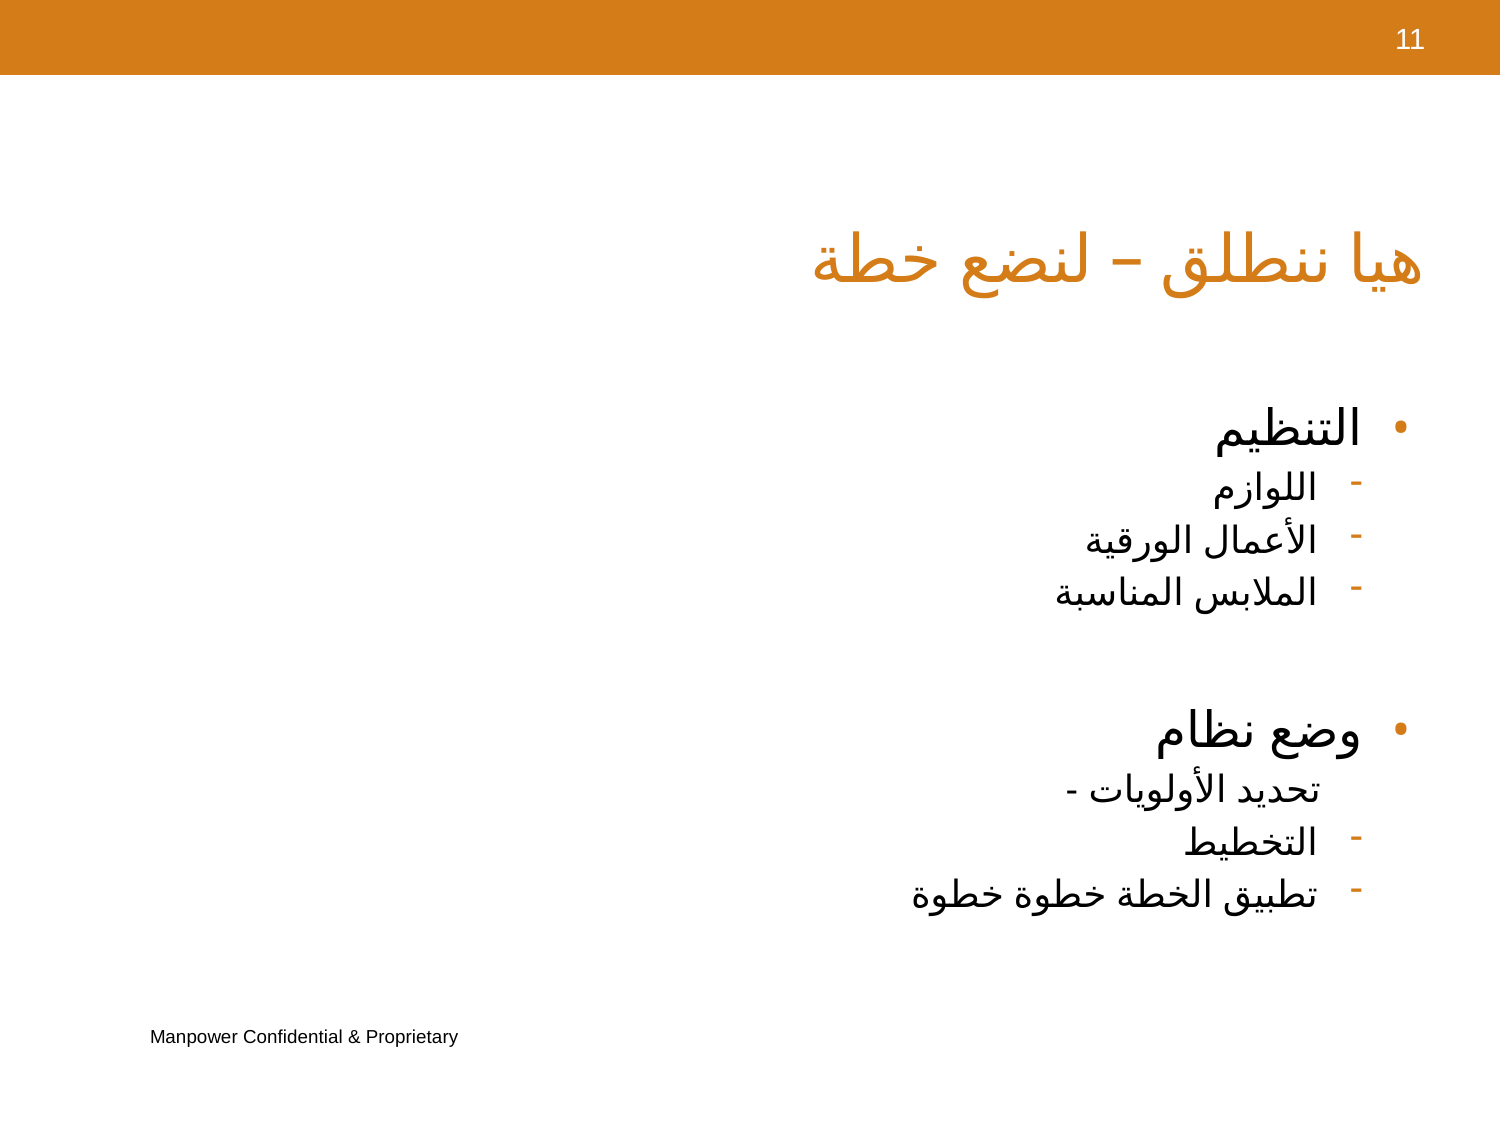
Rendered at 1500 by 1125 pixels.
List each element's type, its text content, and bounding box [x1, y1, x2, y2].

list التنظيم اللوازم الأعمال الورقية الملابس المناسبة وضع نظام - تحديد الأولويات التخطيط تطبيق الخطة خطوة خطوة [112, 388, 1426, 1004]
text_box 11 [1112, 16, 1426, 59]
title هيا ننطلق – لنضع خطة [112, 208, 1426, 360]
